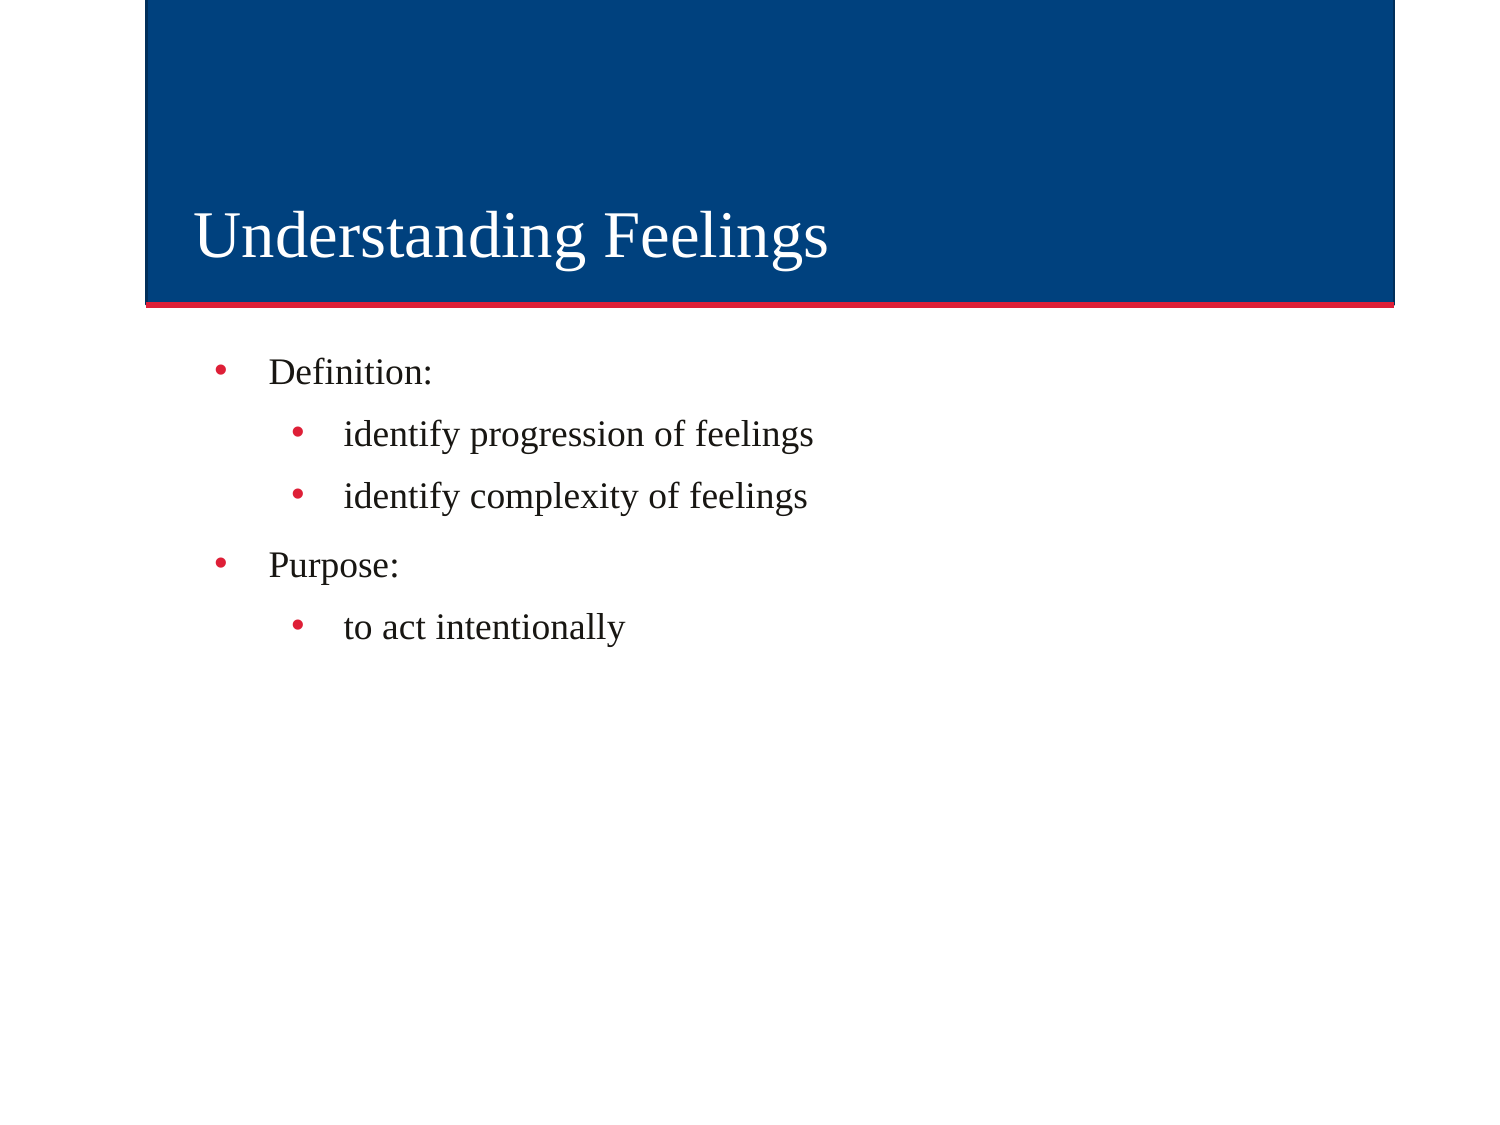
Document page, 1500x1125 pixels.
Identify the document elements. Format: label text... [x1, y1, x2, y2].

title Understanding Feelings [178, 132, 1361, 280]
list Definition: identify progression of feelings identify complexity of feelings Purpose: to act intentionally [178, 330, 1361, 994]
